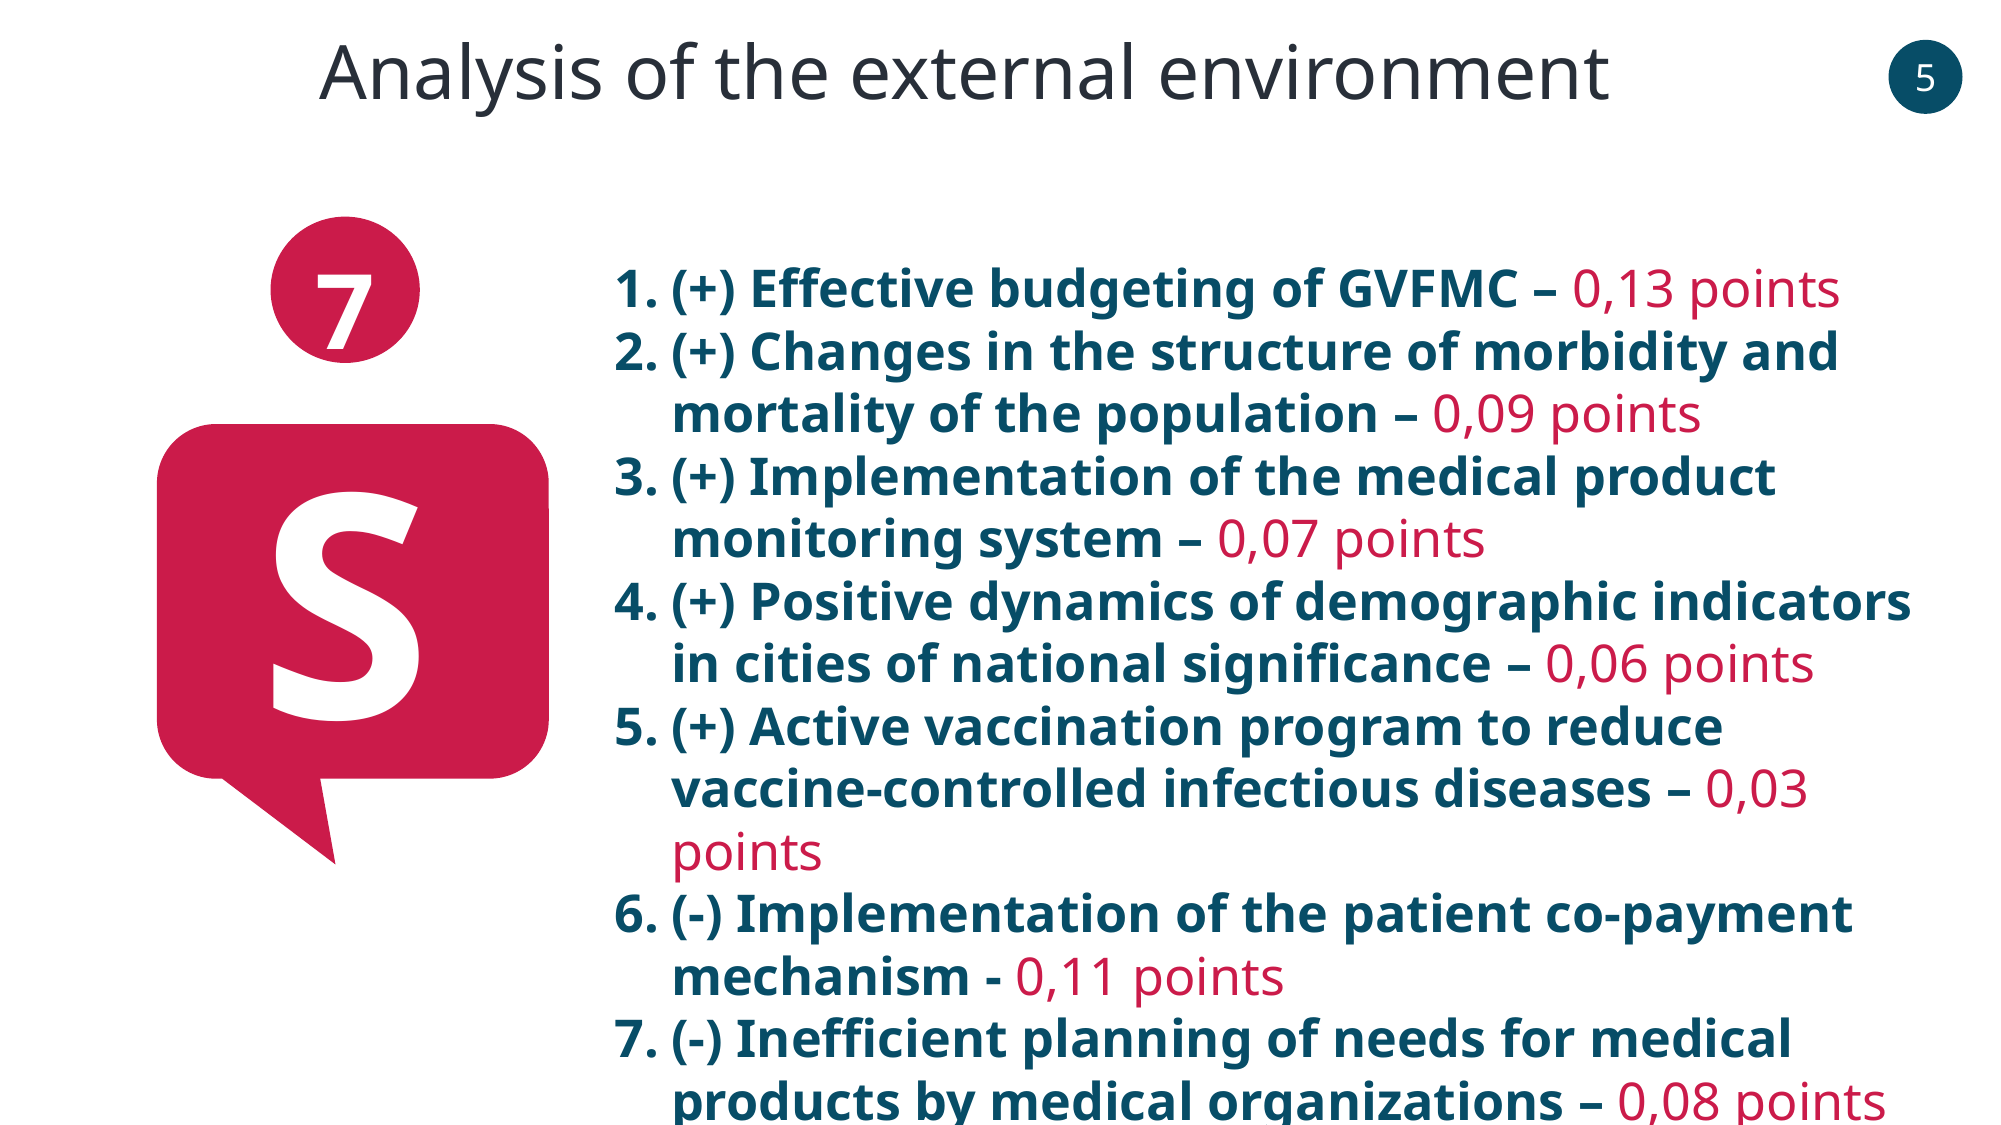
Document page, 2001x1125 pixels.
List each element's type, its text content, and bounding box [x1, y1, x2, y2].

text_box (+) Effective budgeting of GVFMC – 0,13 points (+) Changes in the structure of morbidity and mortality of the population – 0,09 points (+) Implementation of the medical product monitoring system – 0,07 points (+) Positive dynamics of demographic indicators in cities of national significance – 0,06 points (+) Active vaccination program to reduce vaccine-controlled infectious diseases – 0,03 points (-) Implementation of the patient co-payment mechanism - 0,11 points (-) Inefficient planning of needs for medical products by medical organizations – 0,08 points [599, 248, 1963, 1125]
text_box Analysis of the external environment [73, 17, 1857, 122]
text_box S [134, 398, 556, 789]
text_box 5 [1887, 38, 1964, 115]
text_box 7 [270, 216, 420, 363]
text_box [234, 789, 337, 867]
